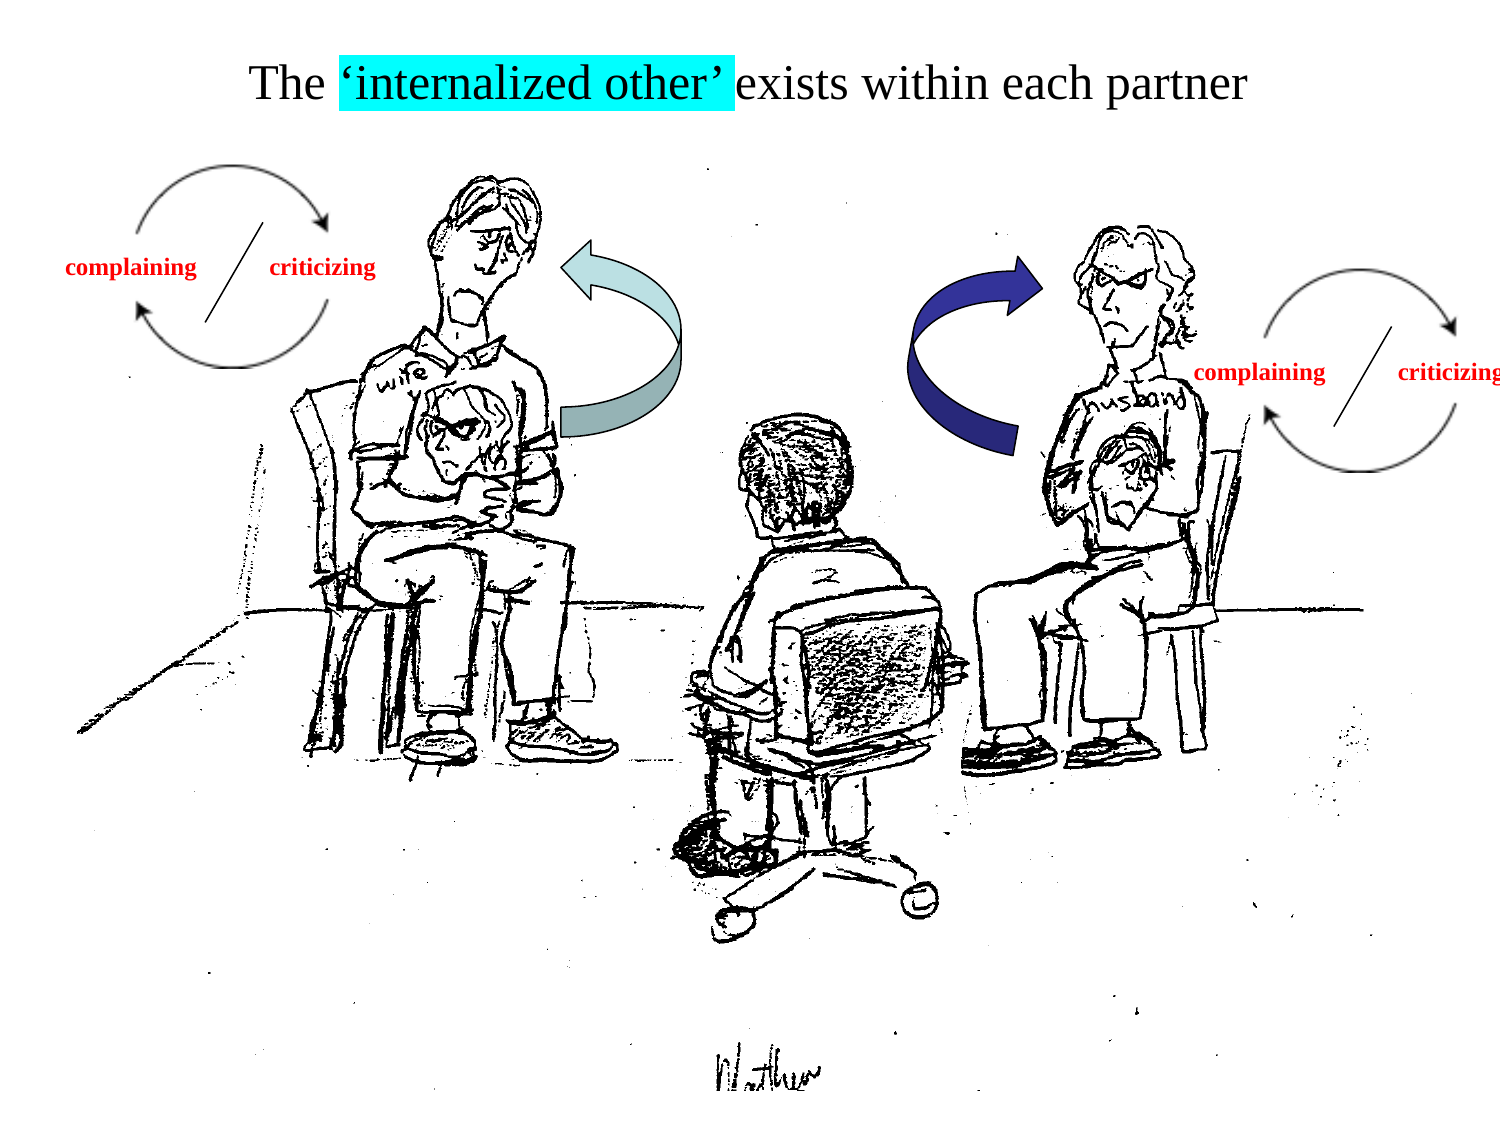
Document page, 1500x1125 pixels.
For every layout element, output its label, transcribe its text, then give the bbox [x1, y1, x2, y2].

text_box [1254, 263, 1464, 473]
text_box The ‘internalized other’ exists within each partner [233, 42, 1264, 118]
text_box criticizing [1468, 347, 1500, 393]
picture [77, 155, 1415, 1125]
text_box complaining [50, 243, 72, 289]
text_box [125, 159, 335, 369]
